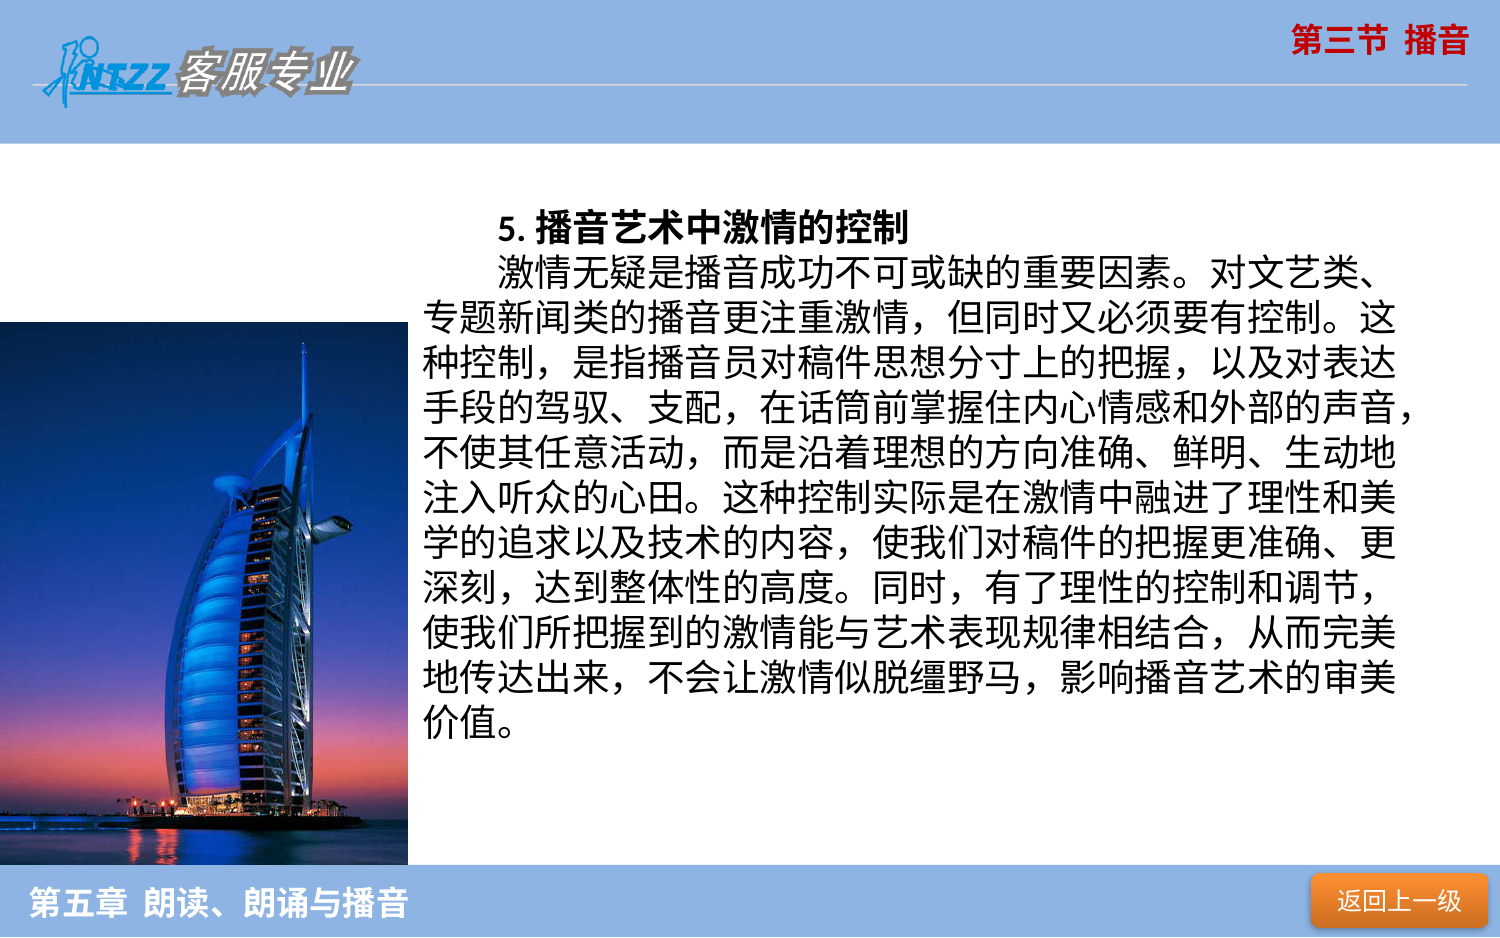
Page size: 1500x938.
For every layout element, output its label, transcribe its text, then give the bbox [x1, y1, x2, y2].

picture [0, 322, 408, 866]
picture [101, 73, 111, 85]
picture [85, 85, 92, 91]
text_box 返回上一级 [1311, 873, 1489, 929]
text_box 第三节 播音 [954, 13, 1483, 65]
picture [63, 44, 75, 72]
picture [40, 36, 85, 108]
picture [67, 36, 362, 108]
text_box [0, 864, 1500, 937]
text_box 5.播音艺术中激情的控制 激情无疑是播音成功不可或缺的重要因素。对文艺类、专题新闻类的播音更注重激情，但同时又必须要有控制。这种控制，是指播音员对稿件思想分寸上的把握，以及对表达手段的驾驭、支配，在话筒前掌握住内心情感和外部的声音，不使其任意活动，而是沿着理想的方向准确、鲜明、生动地注入听众的心田。这种控制实际是在激情中融进了理性和美学的追求以及技术的内容，使我们对稿件的把握更准确、更深刻，达到整体性的高度。同时，有了理性的控制和调节，使我们所把握到的激情能与艺术表现规律相结合，从而完美地传达出来，不会让激情似脱缰野马，影响播音艺术的审美价值。 [407, 197, 1447, 752]
text_box [0, 0, 1500, 144]
picture [74, 48, 85, 66]
picture [82, 40, 96, 55]
picture [74, 64, 84, 86]
text_box 第五章 朗读、朗诵与播音 [17, 876, 467, 928]
